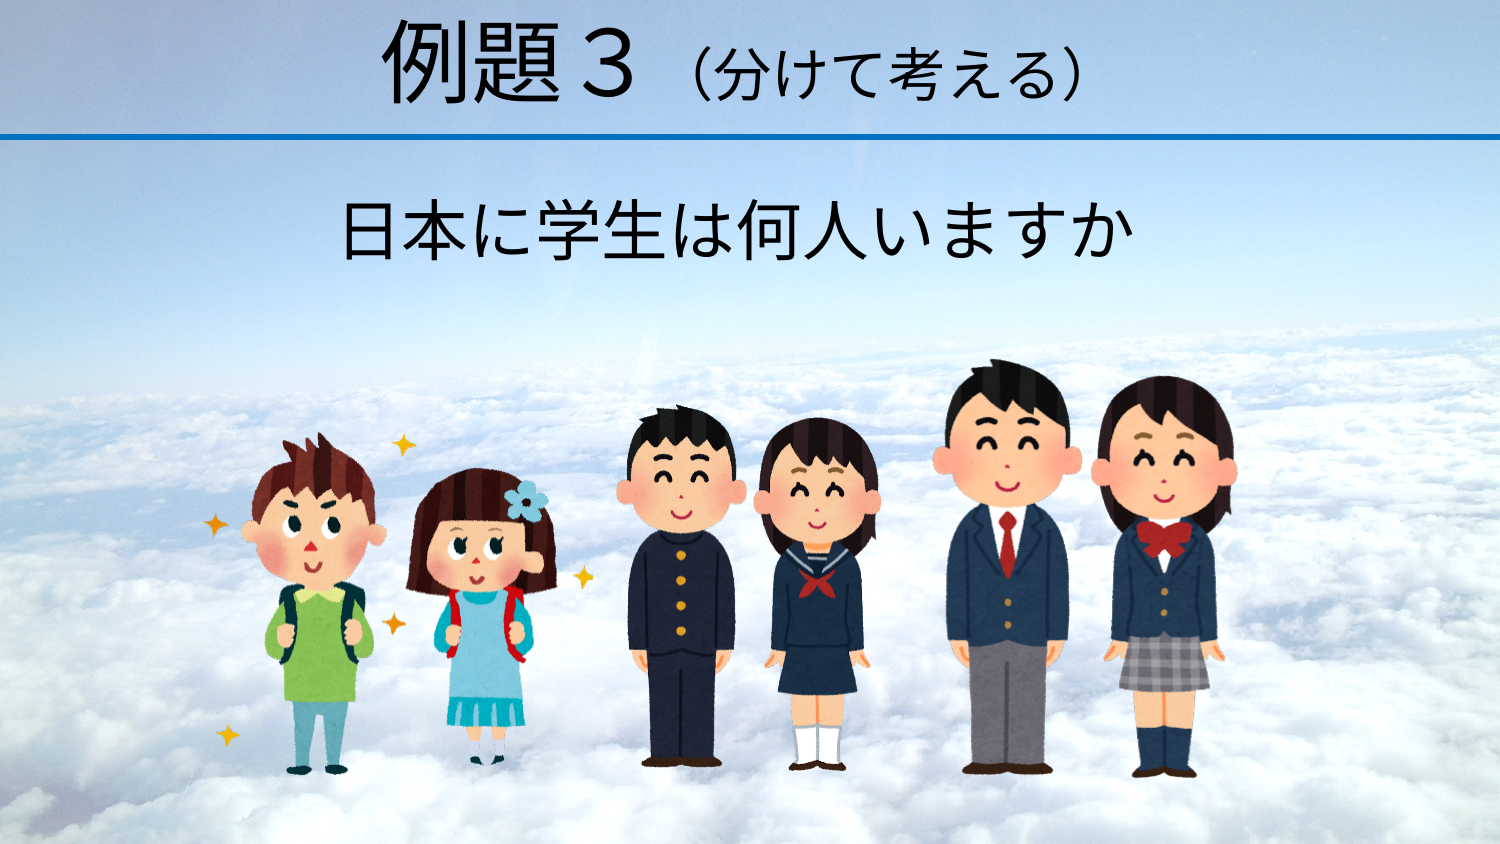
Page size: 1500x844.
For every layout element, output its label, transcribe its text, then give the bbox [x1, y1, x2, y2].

text_box 日本に学生は何人いますか [320, 181, 1151, 276]
picture [183, 349, 1265, 784]
title 例題３（分けて考える） [103, 0, 1397, 135]
